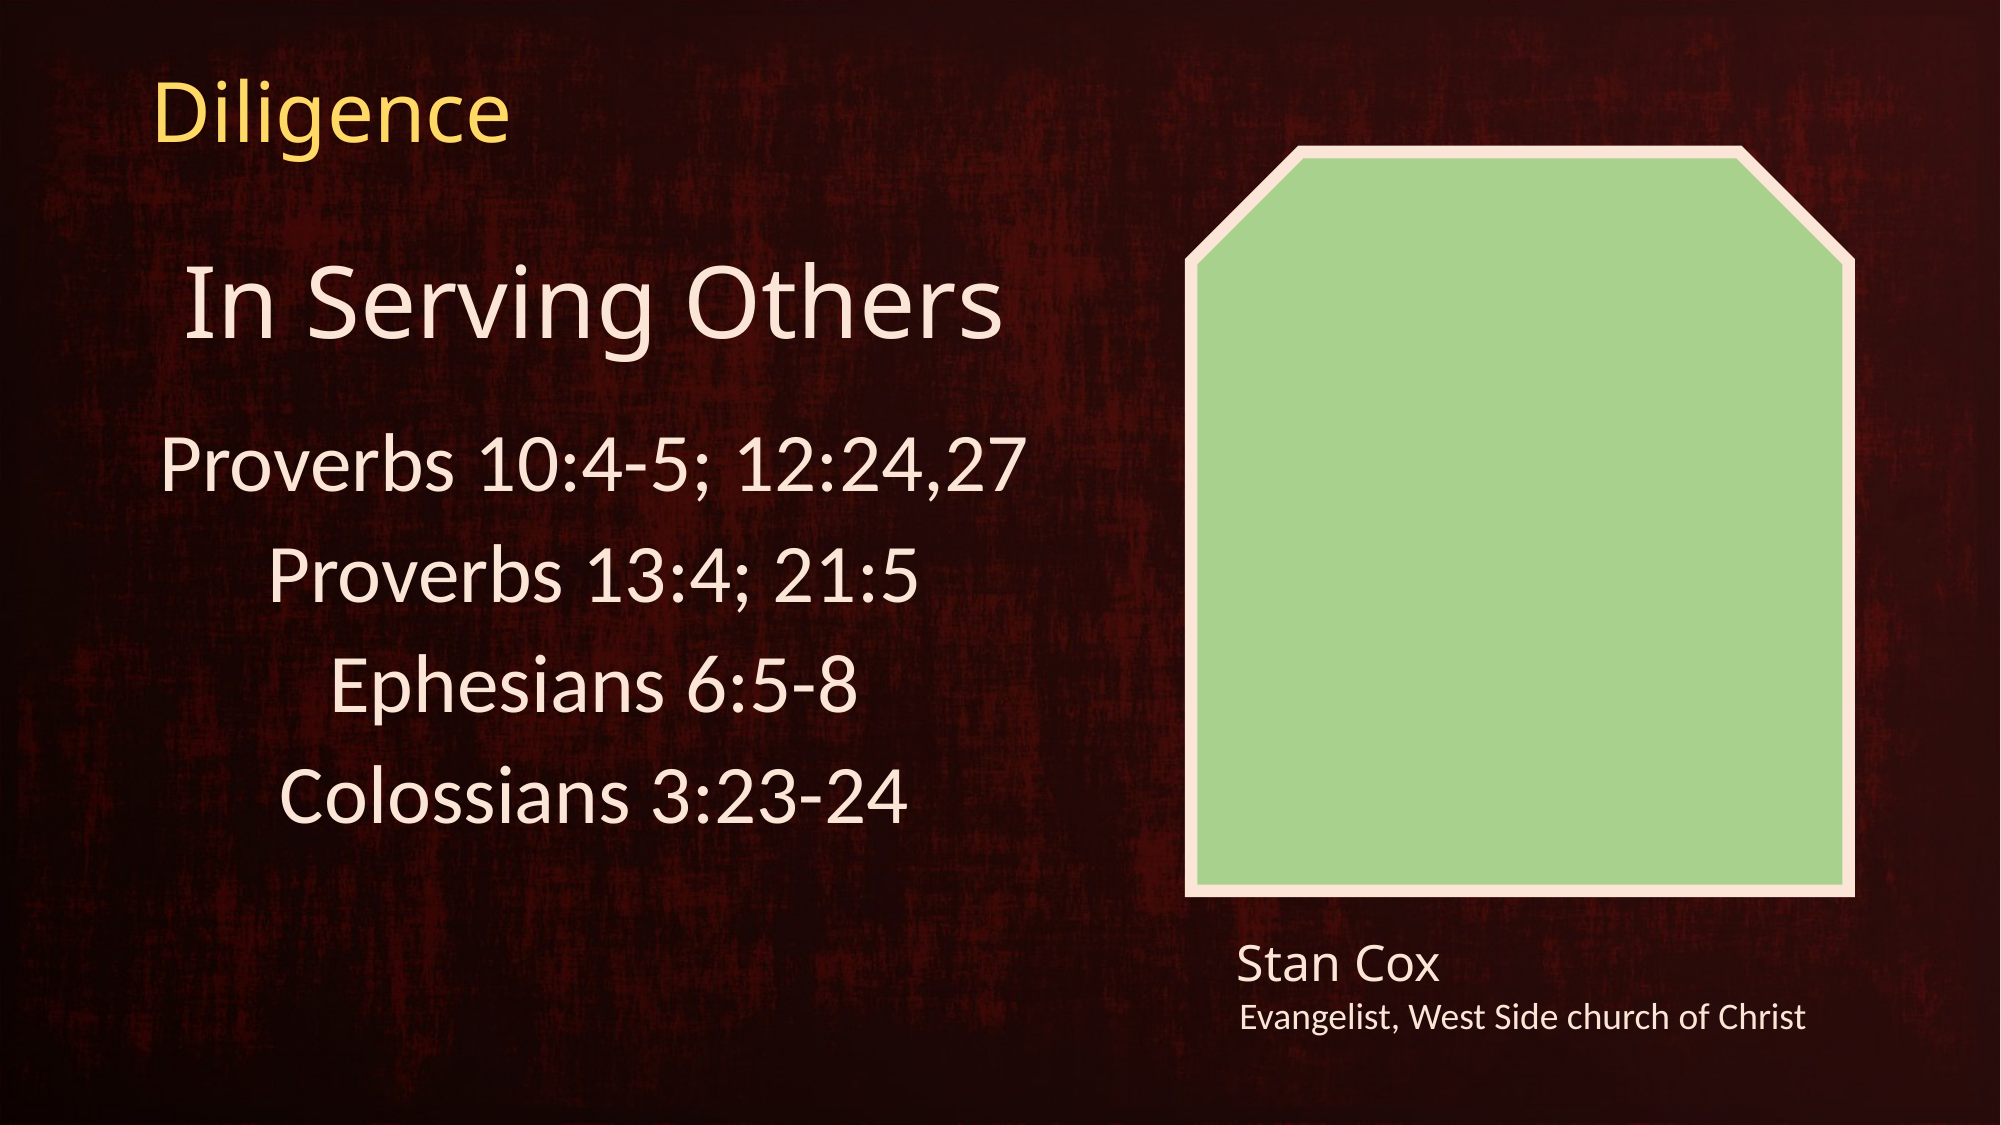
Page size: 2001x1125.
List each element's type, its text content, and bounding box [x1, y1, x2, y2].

picture [0, 0, 2001, 1125]
text_box Stan Cox Evangelist, West Side church of Christ [1222, 924, 1825, 1044]
subtitle In Serving Others Proverbs 10:4-5; 12:24,27 Proverbs 13:4; 21:5 Ephesians 6:5-8 Colossians 3:23-24 [130, 244, 1059, 962]
title Diligence [67, 62, 596, 218]
text_box [1190, 150, 1850, 892]
